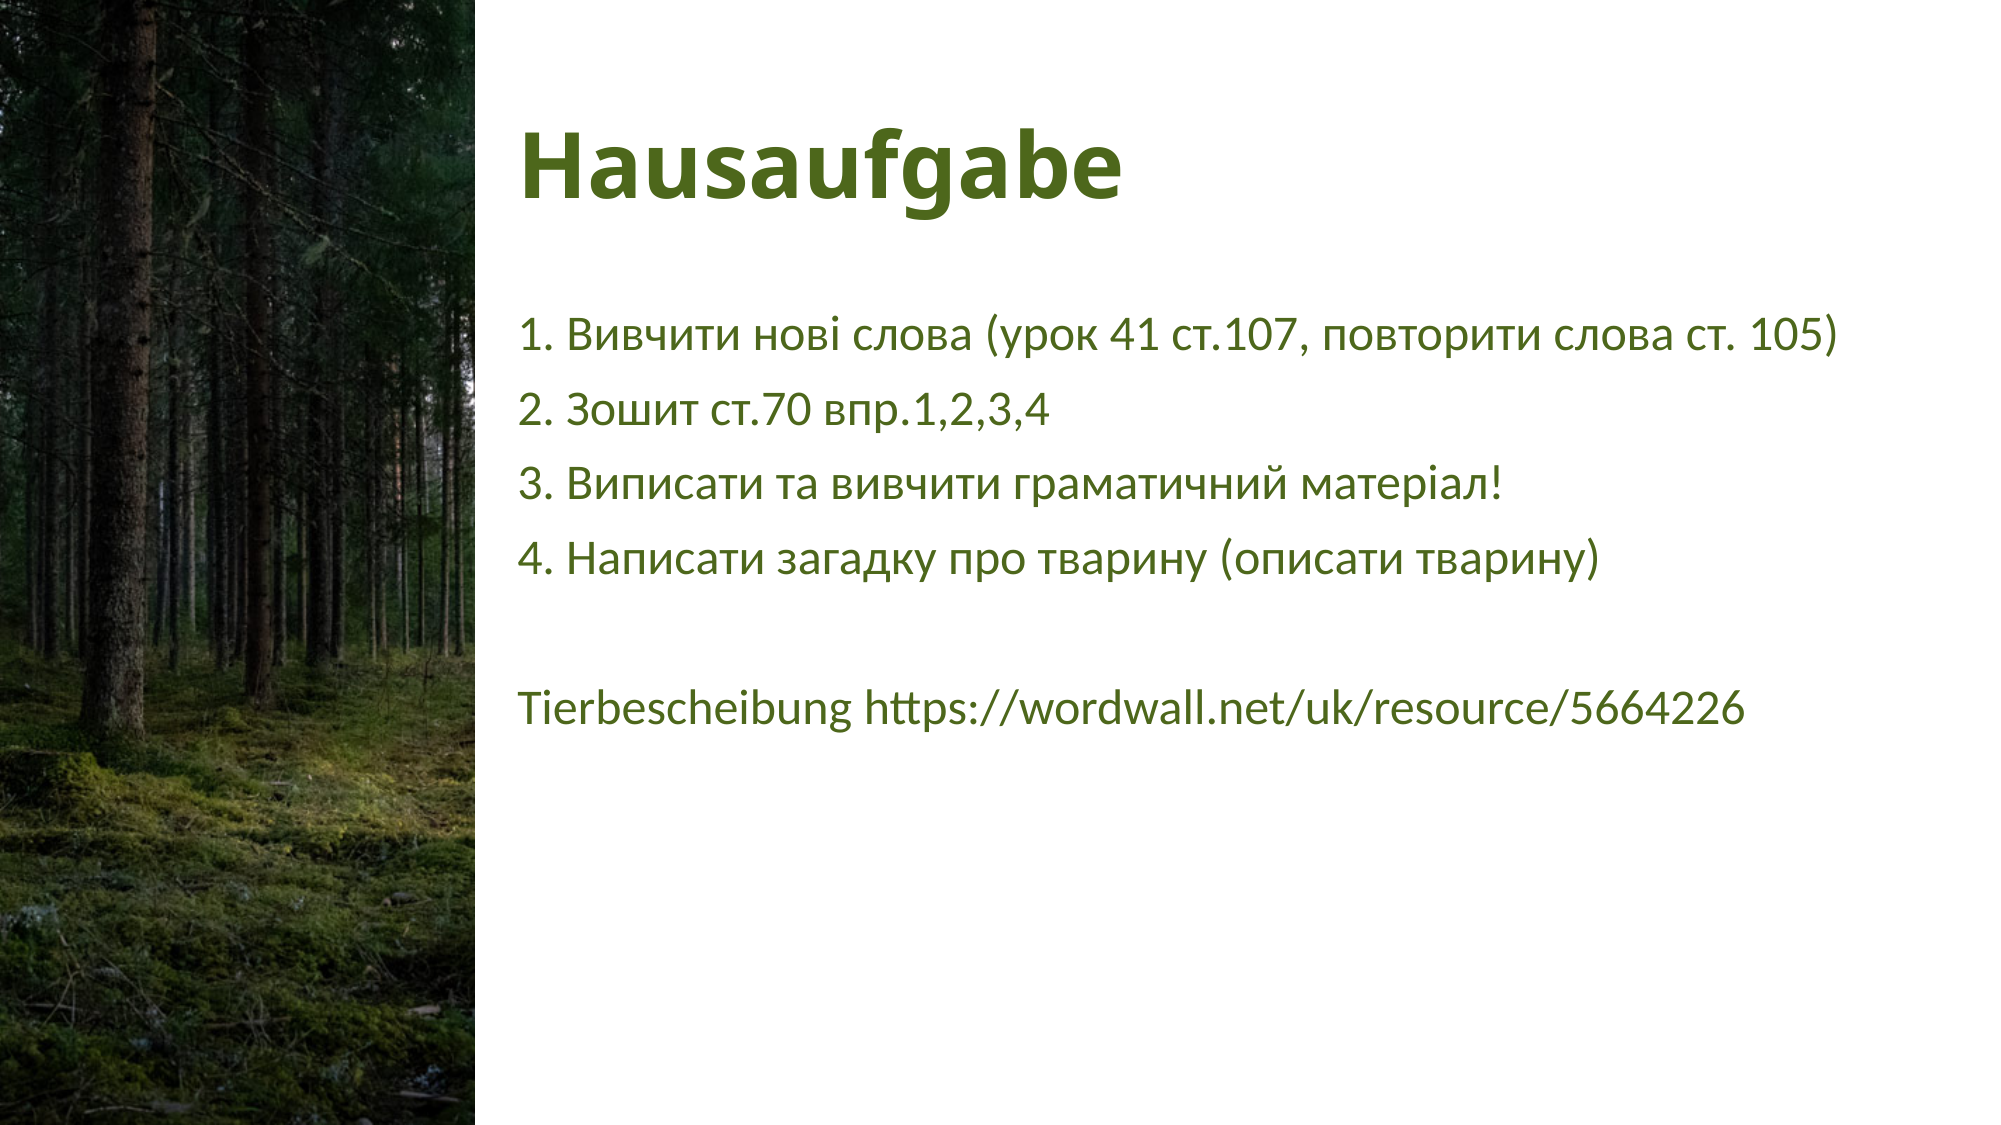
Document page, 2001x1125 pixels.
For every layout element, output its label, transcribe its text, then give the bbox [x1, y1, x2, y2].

title Hausaufgabe [502, 59, 1863, 278]
picture [0, 0, 475, 1125]
list 1. Вивчити нові слова (урок 41 ст.107, повторити слова ст. 105) 2. Зошит ст.70 впр.1,2,3,4 3. Виписати та вивчити граматичний матеріал! 4. Написати загадку про тварину (описати тварину) Tierbescheibung https://wordwall.net/uk/resource/5664226 [502, 299, 1863, 1014]
